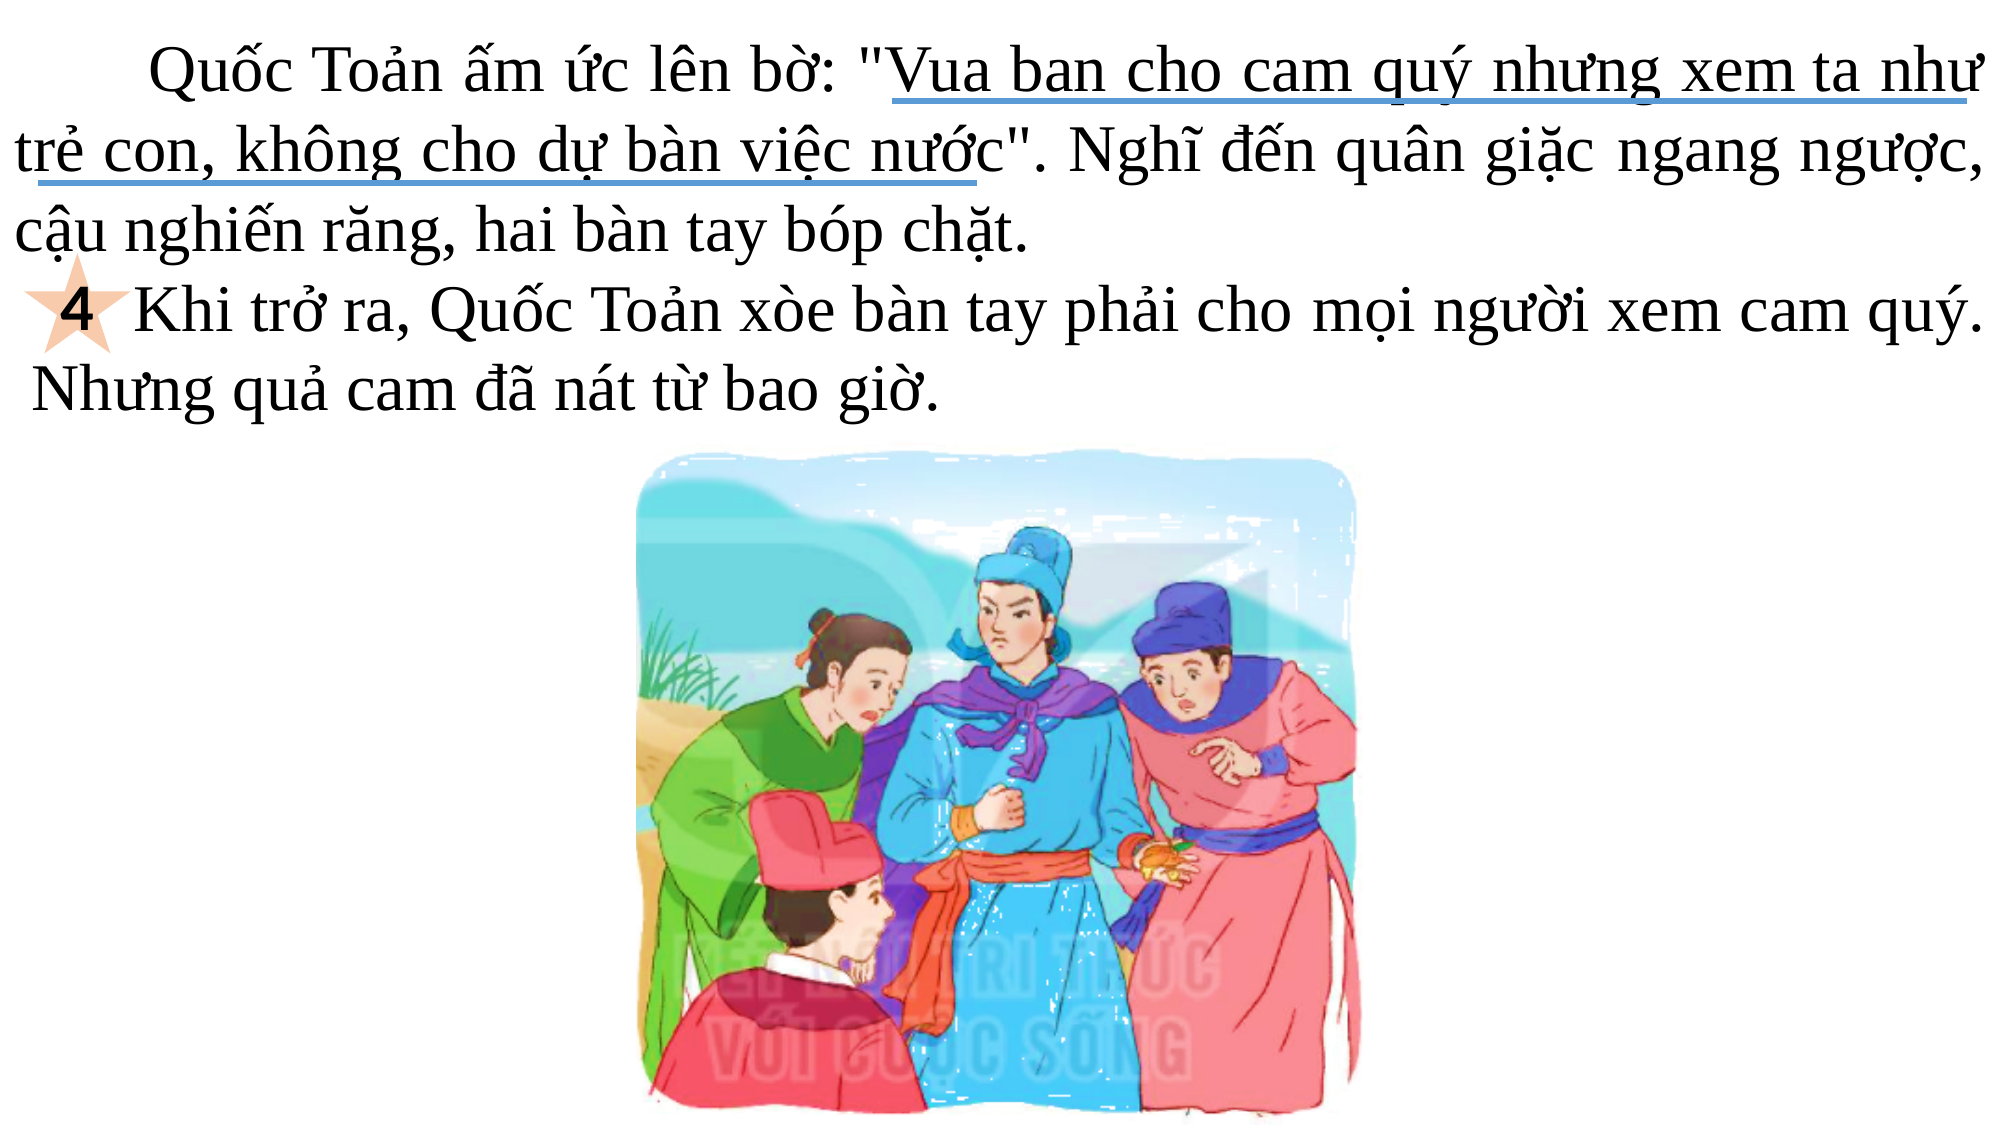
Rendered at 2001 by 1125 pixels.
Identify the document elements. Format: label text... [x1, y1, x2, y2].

picture [635, 436, 1389, 1125]
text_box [27, 256, 128, 353]
text_box Quốc Toản ấm ức lên bờ: "Vua ban cho cam quý nhưng xem ta như trẻ con, không cho dự bàn việc nước". Nghĩ đến quân giặc ngang ngược, cậu nghiến răng, hai bàn tay bóp chặt. Khi trở ra, Quốc Toản xòe bàn tay phải cho mọi người xem cam quý. Nhưng quả cam đã nát từ bao giờ. [0, 17, 2000, 432]
